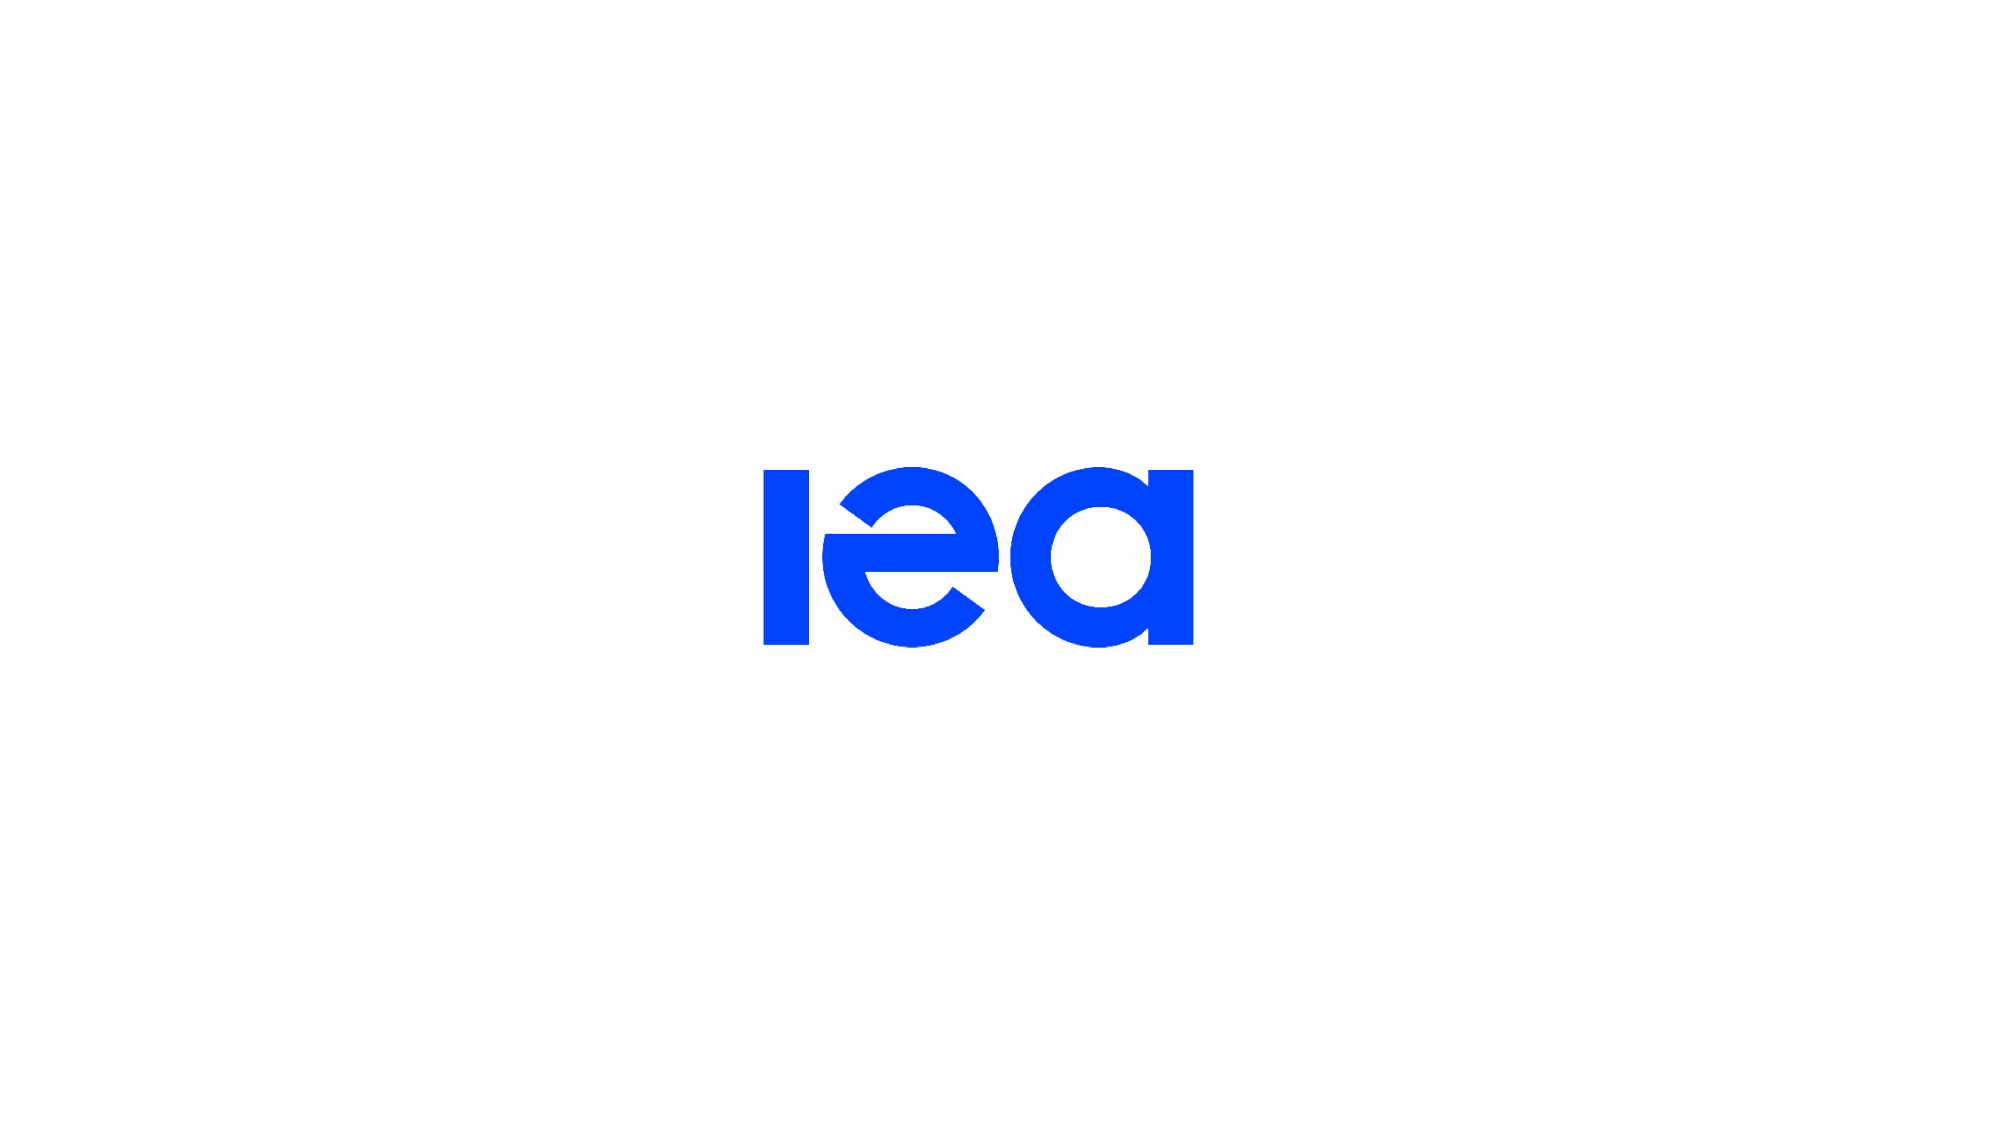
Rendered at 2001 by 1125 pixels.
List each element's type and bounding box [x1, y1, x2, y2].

picture [759, 463, 1196, 650]
